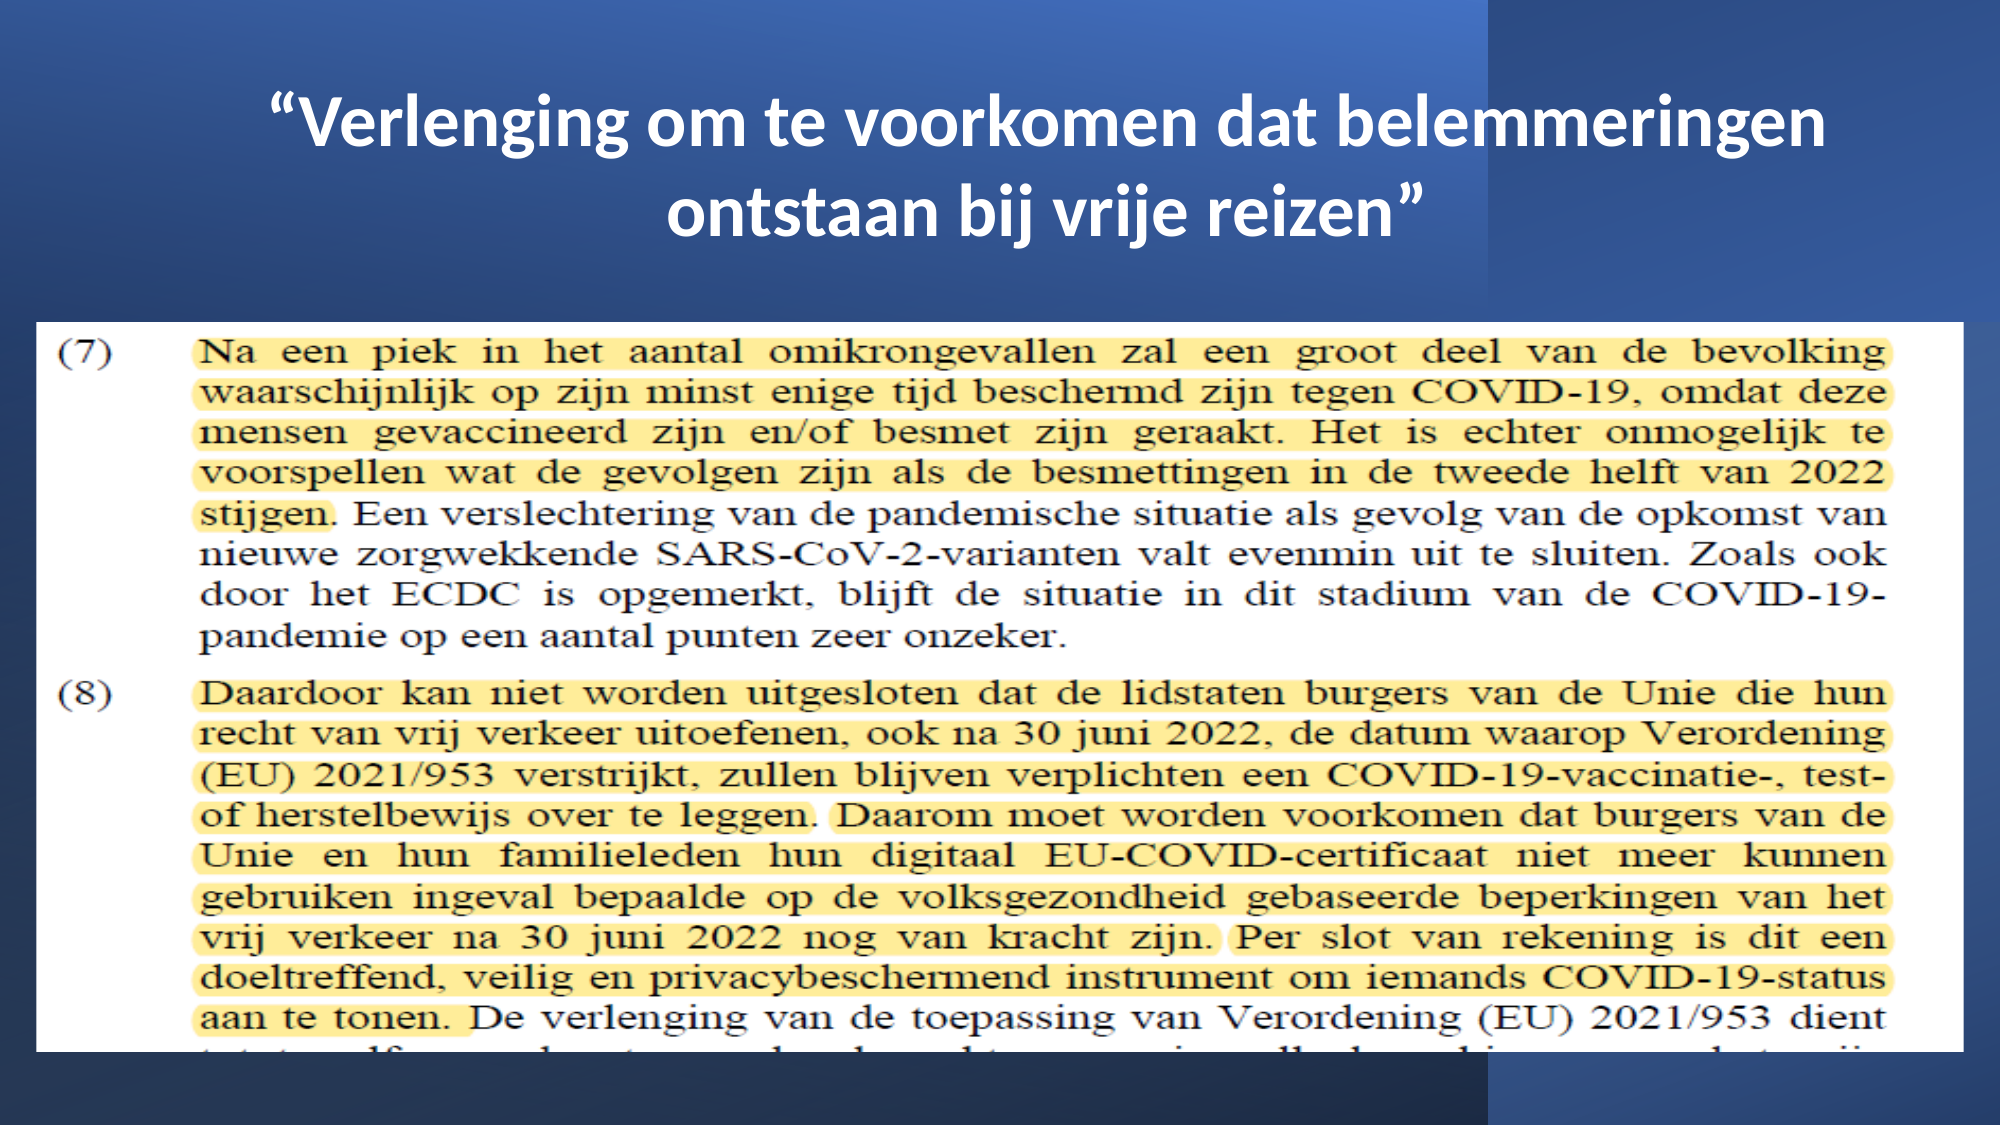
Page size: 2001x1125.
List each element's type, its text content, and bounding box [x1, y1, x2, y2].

text_box “Verlenging om te voorkomen dat belemmeringen ontstaan bij vrije reizen” [231, 64, 1864, 259]
text_box [1489, 0, 2000, 321]
text_box [0, 321, 2000, 1125]
text_box [0, 0, 1489, 321]
picture [36, 321, 1964, 1052]
